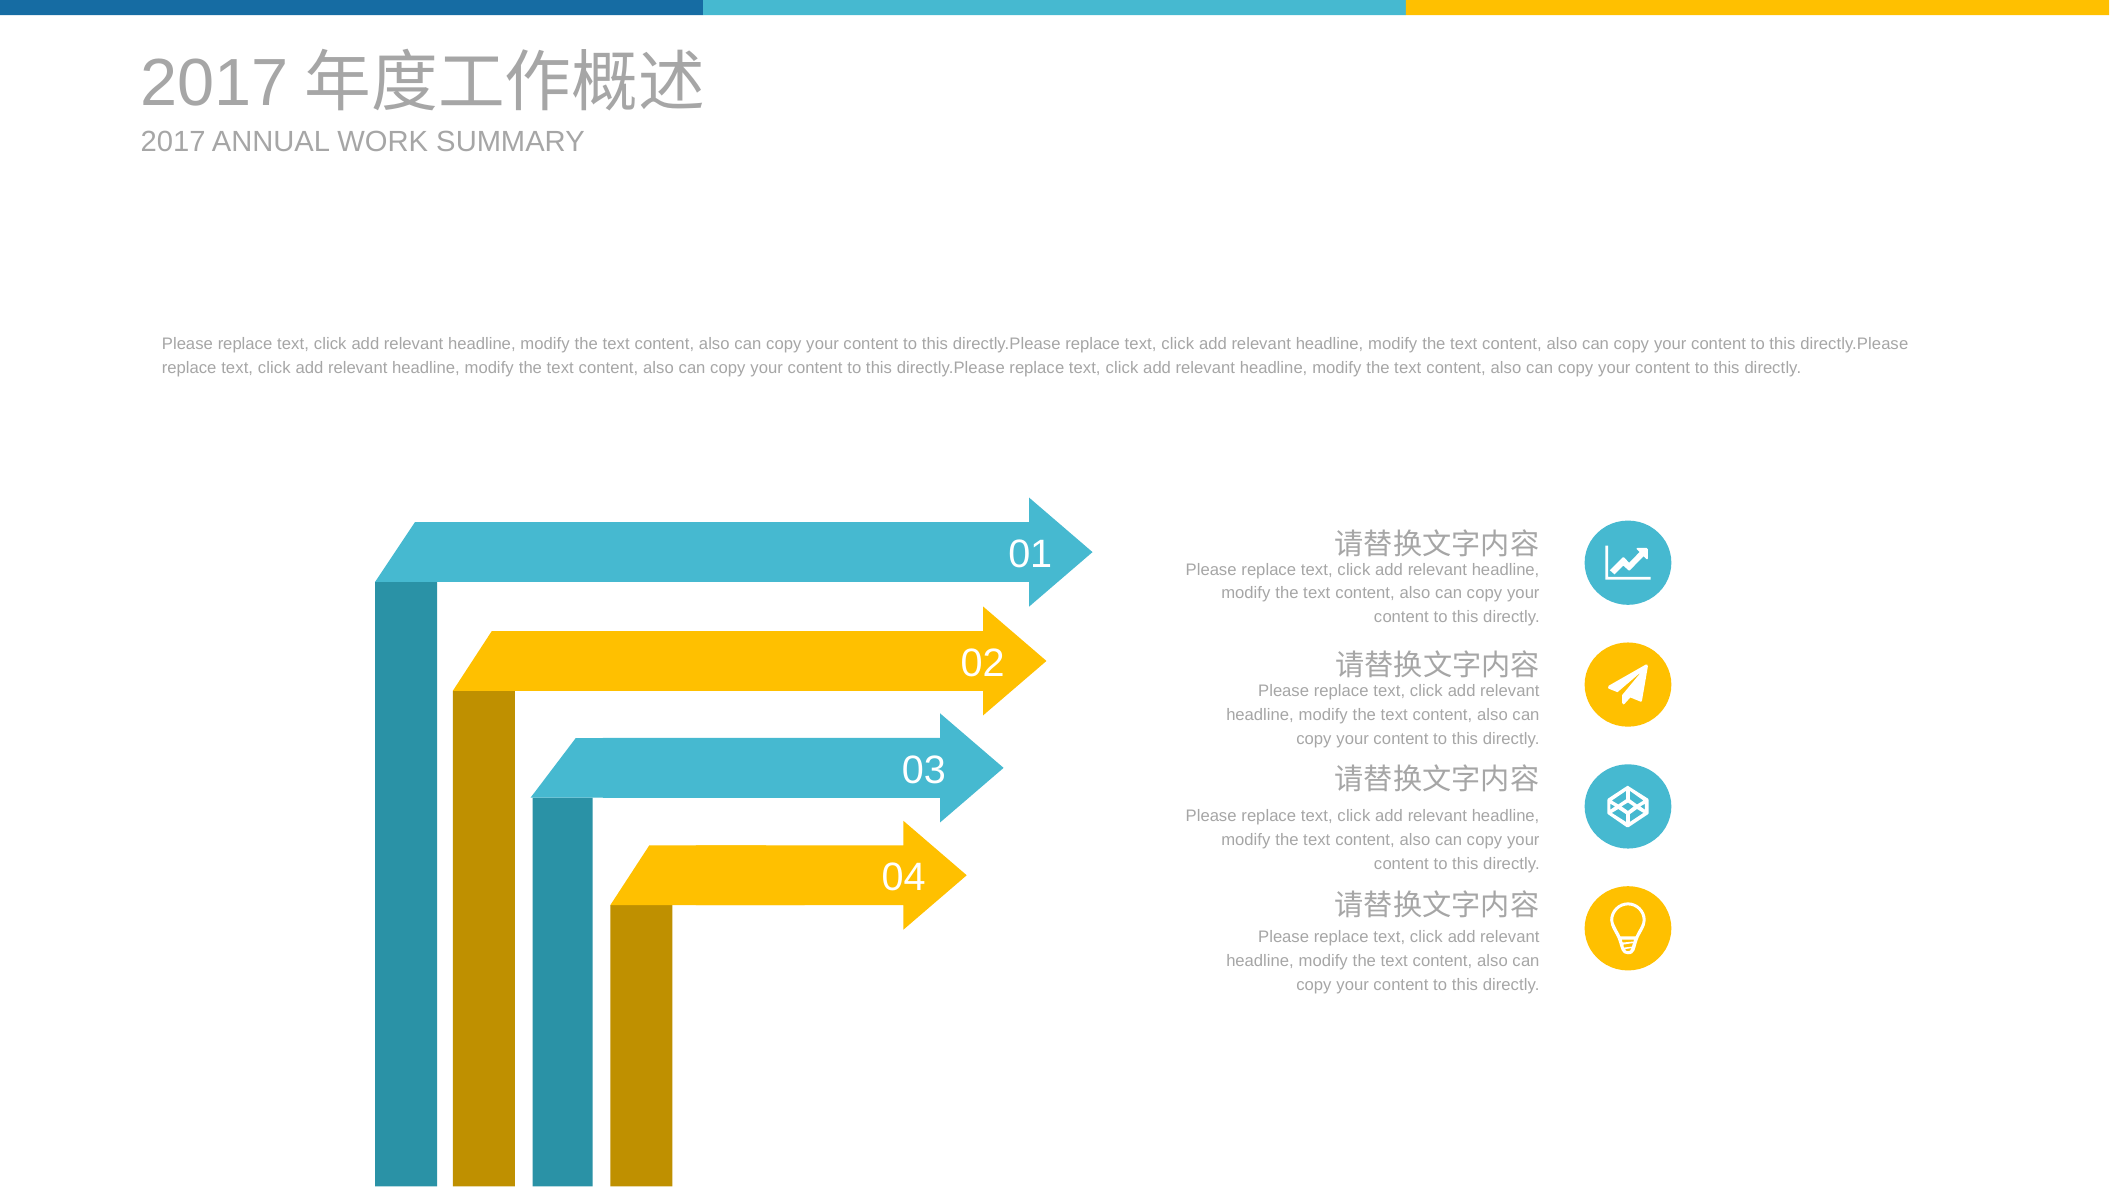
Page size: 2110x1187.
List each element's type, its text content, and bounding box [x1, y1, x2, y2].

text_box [1189, 885, 1541, 993]
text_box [1185, 760, 1541, 872]
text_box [610, 820, 967, 930]
text_box Please replace text, click add relevant headline, modify the text content, also can copy your content to this directly.Please replace text, click add relevant headline, modify the text content, also can copy your content to this directly.Please replace text, click add relevant headline, modify the text content, also can copy your content to this directly.Please replace text, click add relevant headline, modify the text content, also can copy your content to this directly. [161, 329, 1965, 377]
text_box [0, 0, 2110, 16]
text_box [452, 716, 516, 1187]
text_box 2017 ANNUAL WORK SUMMARY [140, 122, 602, 158]
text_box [1189, 639, 1541, 747]
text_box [1185, 518, 1541, 625]
text_box [531, 823, 594, 1187]
text_box 2017年度工作概述 [140, 38, 789, 119]
text_box [374, 581, 438, 1187]
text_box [530, 713, 1004, 823]
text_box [1584, 764, 1672, 849]
text_box [609, 904, 673, 1187]
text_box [1584, 520, 1672, 605]
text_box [1584, 642, 1672, 727]
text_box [375, 497, 1093, 607]
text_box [452, 606, 1047, 716]
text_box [1584, 886, 1672, 971]
